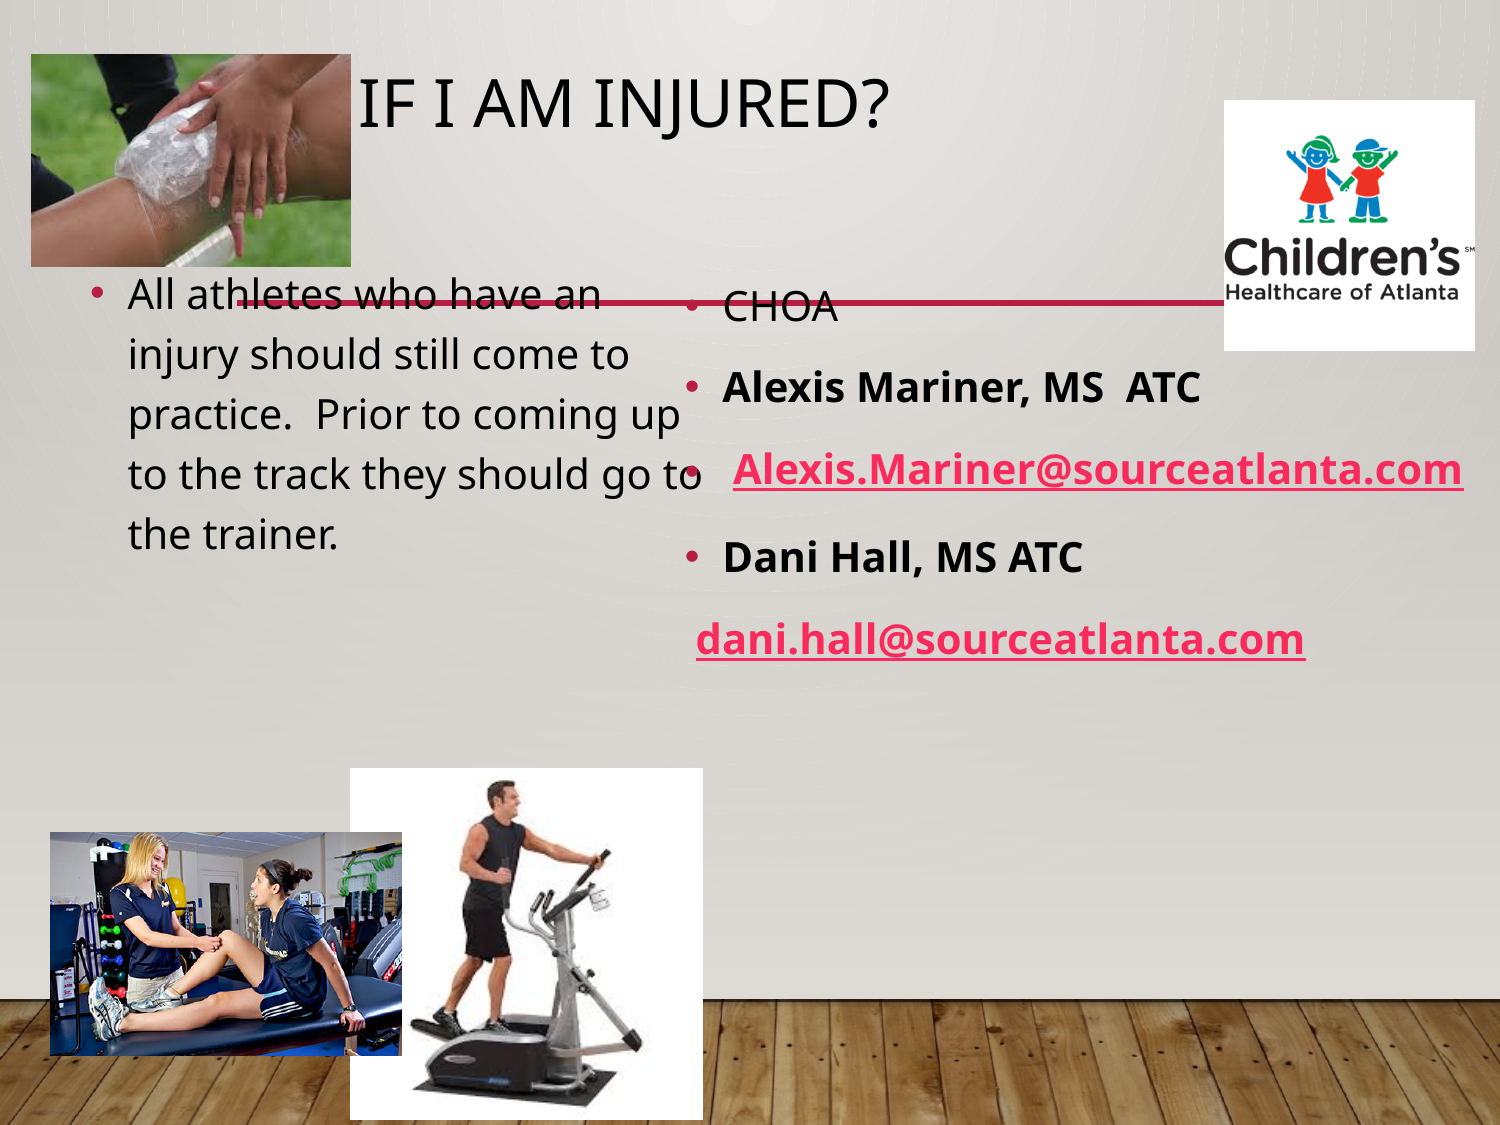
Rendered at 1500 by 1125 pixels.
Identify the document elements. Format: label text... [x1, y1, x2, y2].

picture [1224, 100, 1476, 351]
picture [31, 53, 351, 267]
title What if I am injured? [351, 62, 1495, 233]
list All athletes who have an injury should still come to practice. Prior to coming up to the track they should go to the trainer. [75, 249, 738, 832]
picture [0, 768, 1500, 1125]
list CHOA Alexis Mariner, MS ATC Alexis.Mariner@sourceatlanta.com Dani Hall, MS ATC dani.hall@sourceatlanta.com [669, 262, 1495, 986]
